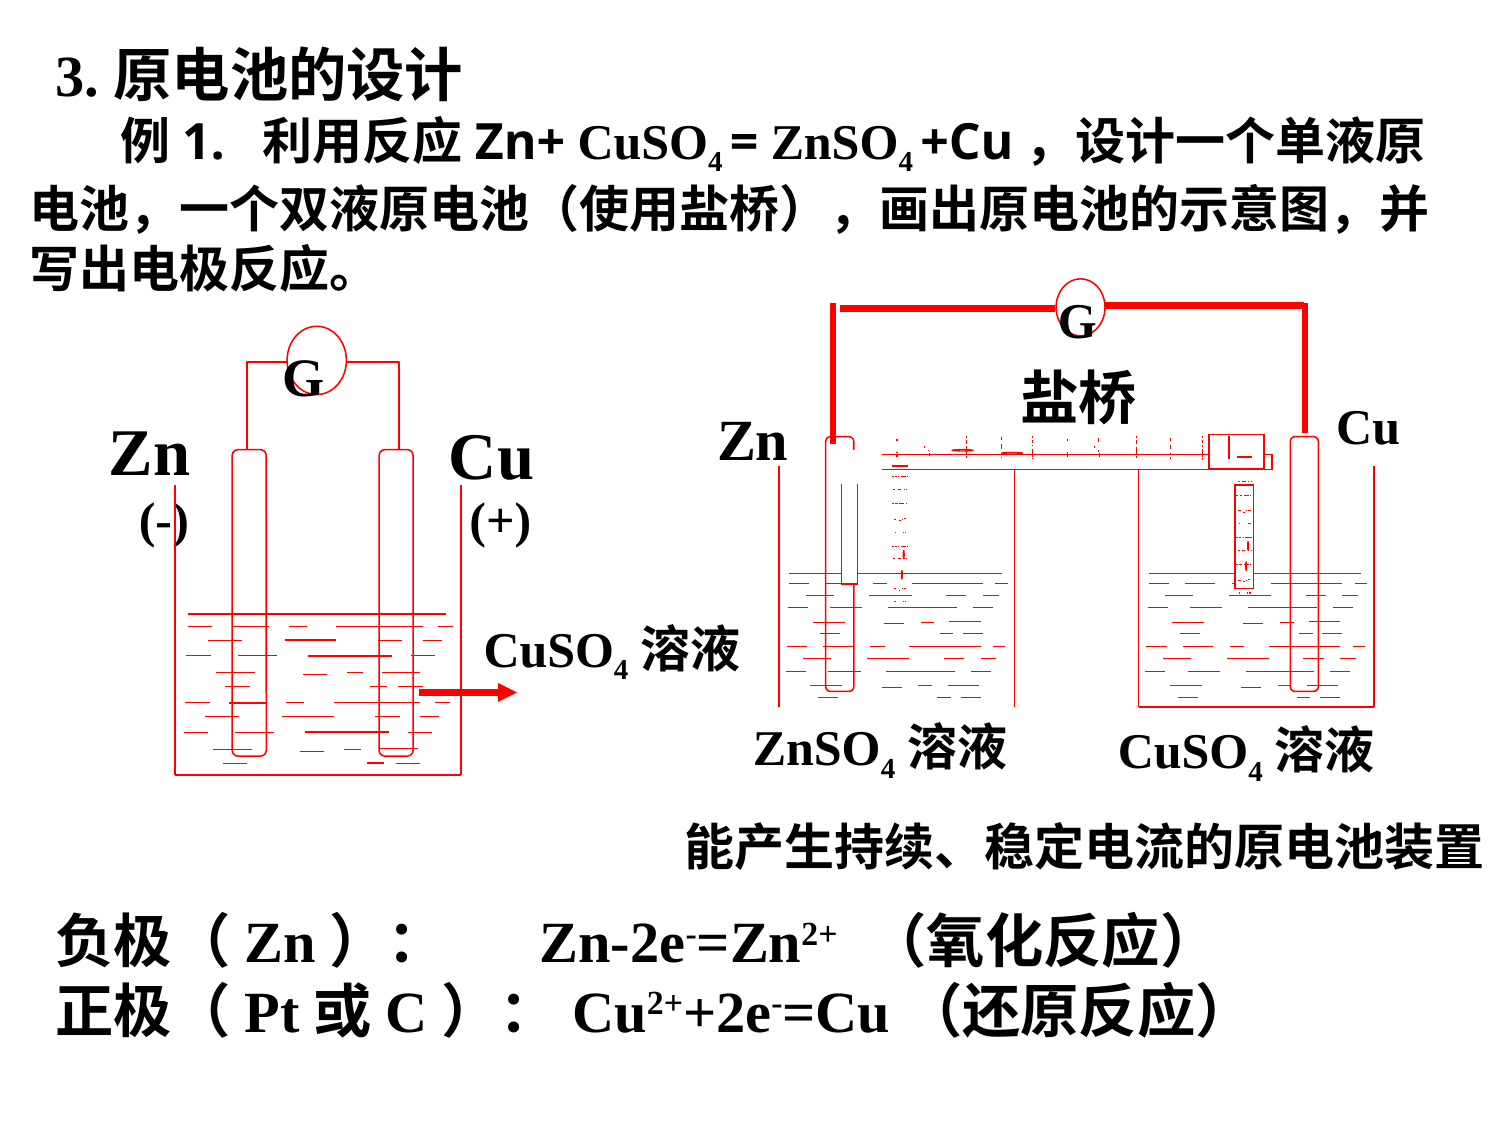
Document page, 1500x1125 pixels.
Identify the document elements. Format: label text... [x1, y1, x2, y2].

text_box 能产生持续、稳定电流的原电池装置 [669, 808, 1500, 884]
text_box 3.原电池的设计 [41, 31, 508, 109]
text_box 例1. 利用反应Zn+ CuSO4 = ZnSO4 +Cu，设计一个单液原电池，一个双液原电池（使用盐桥），画出原电池的示意图，并写出电极反应。 [29, 109, 1459, 298]
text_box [702, 278, 1430, 799]
text_box 负极（Zn）： Zn-2e-=Zn2+ （氧化反应） 正极（Pt或C）：Cu2++2e-=Cu（还原反应） [41, 896, 1376, 1047]
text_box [88, 326, 697, 788]
